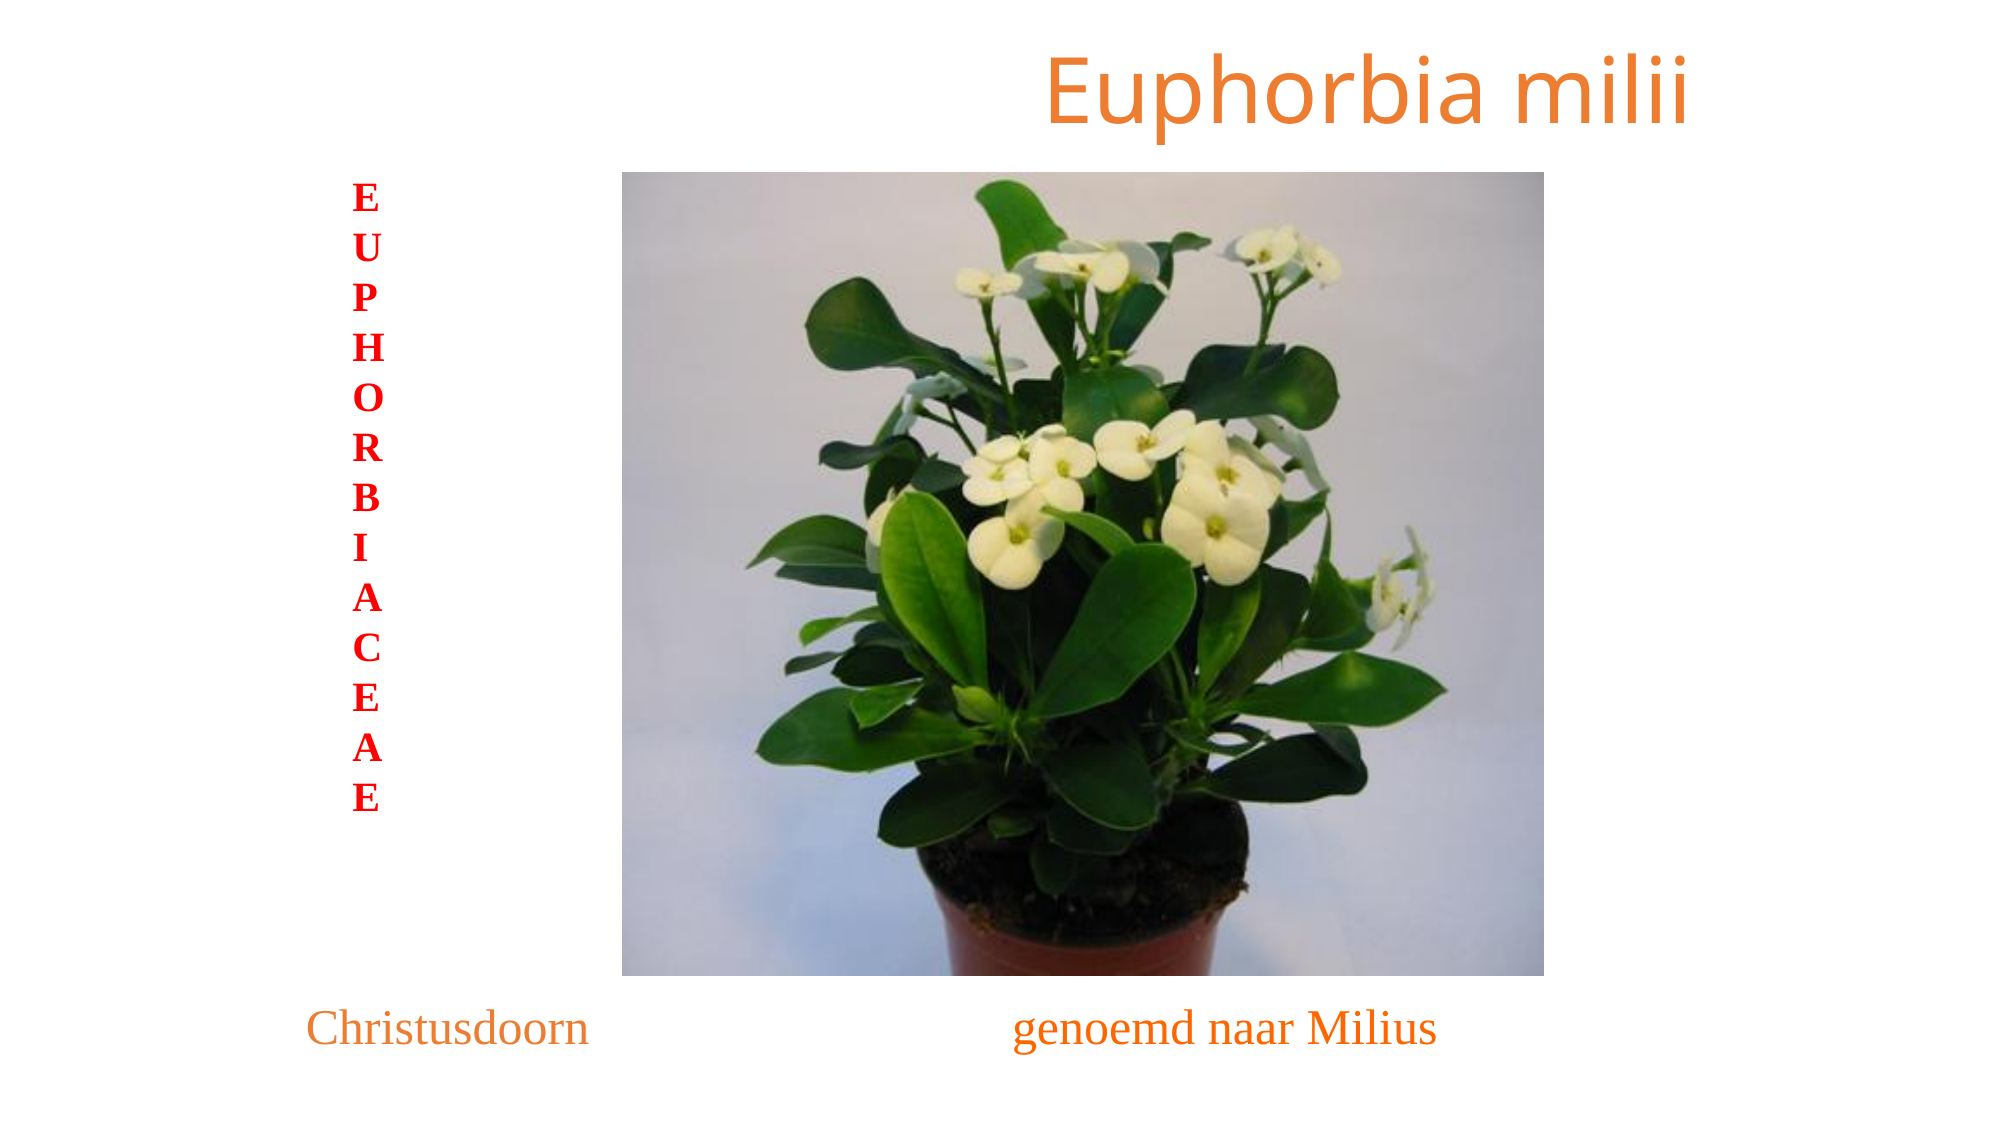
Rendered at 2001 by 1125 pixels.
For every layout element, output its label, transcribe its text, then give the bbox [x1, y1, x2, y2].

text_box genoemd naar Milius [1354, 987, 1453, 1063]
text_box Christusdoorn [291, 987, 1354, 1063]
title Euphorbia milii [433, 0, 1708, 188]
picture [622, 172, 1544, 976]
text_box EUPHORBIACEAE [337, 162, 400, 828]
